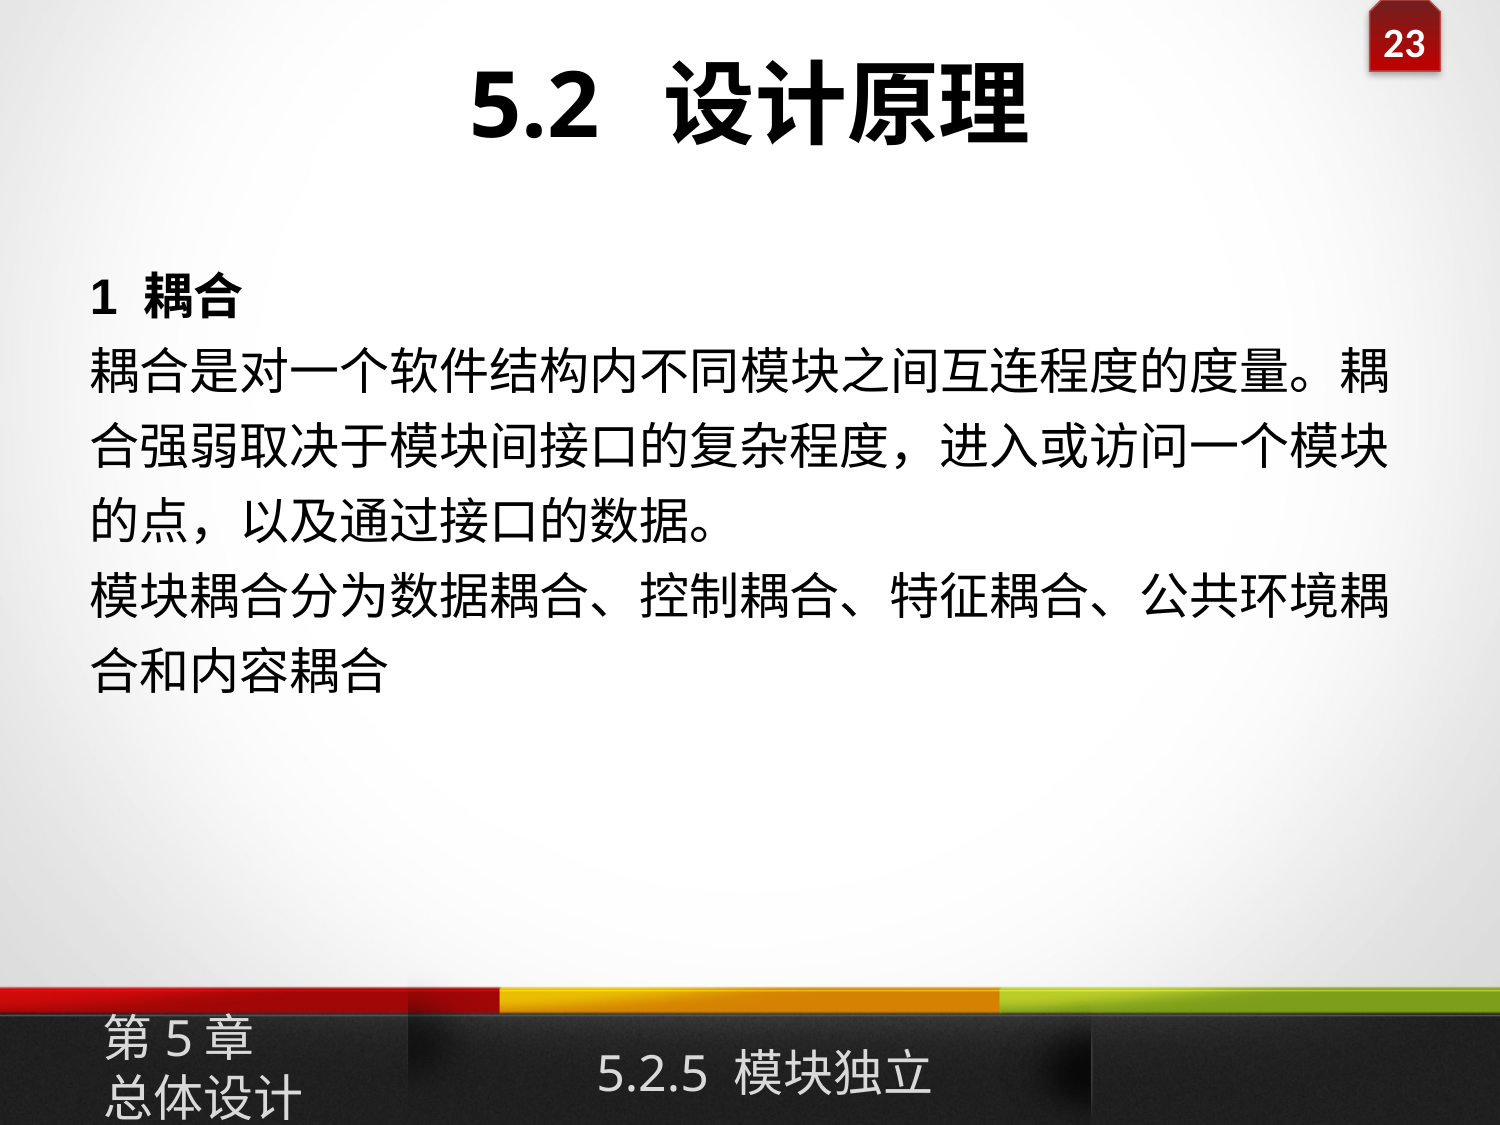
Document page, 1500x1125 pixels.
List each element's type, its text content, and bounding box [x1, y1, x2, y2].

text_box 1 耦合 耦合是对一个软件结构内不同模块之间互连程度的度量。耦合强弱取决于模块间接口的复杂程度，进入或访问一个模块的点，以及通过接口的数据。 模块耦合分为数据耦合、控制耦合、特征耦合、公共环境耦合和内容耦合 [74, 242, 1436, 770]
text_box 第5章 总体设计 [0, 1027, 408, 1106]
title 5.2 设计原理 [75, 7, 1425, 195]
picture [0, 0, 1500, 1125]
text_box 5.2.5 模块独立 [458, 1032, 1073, 1111]
